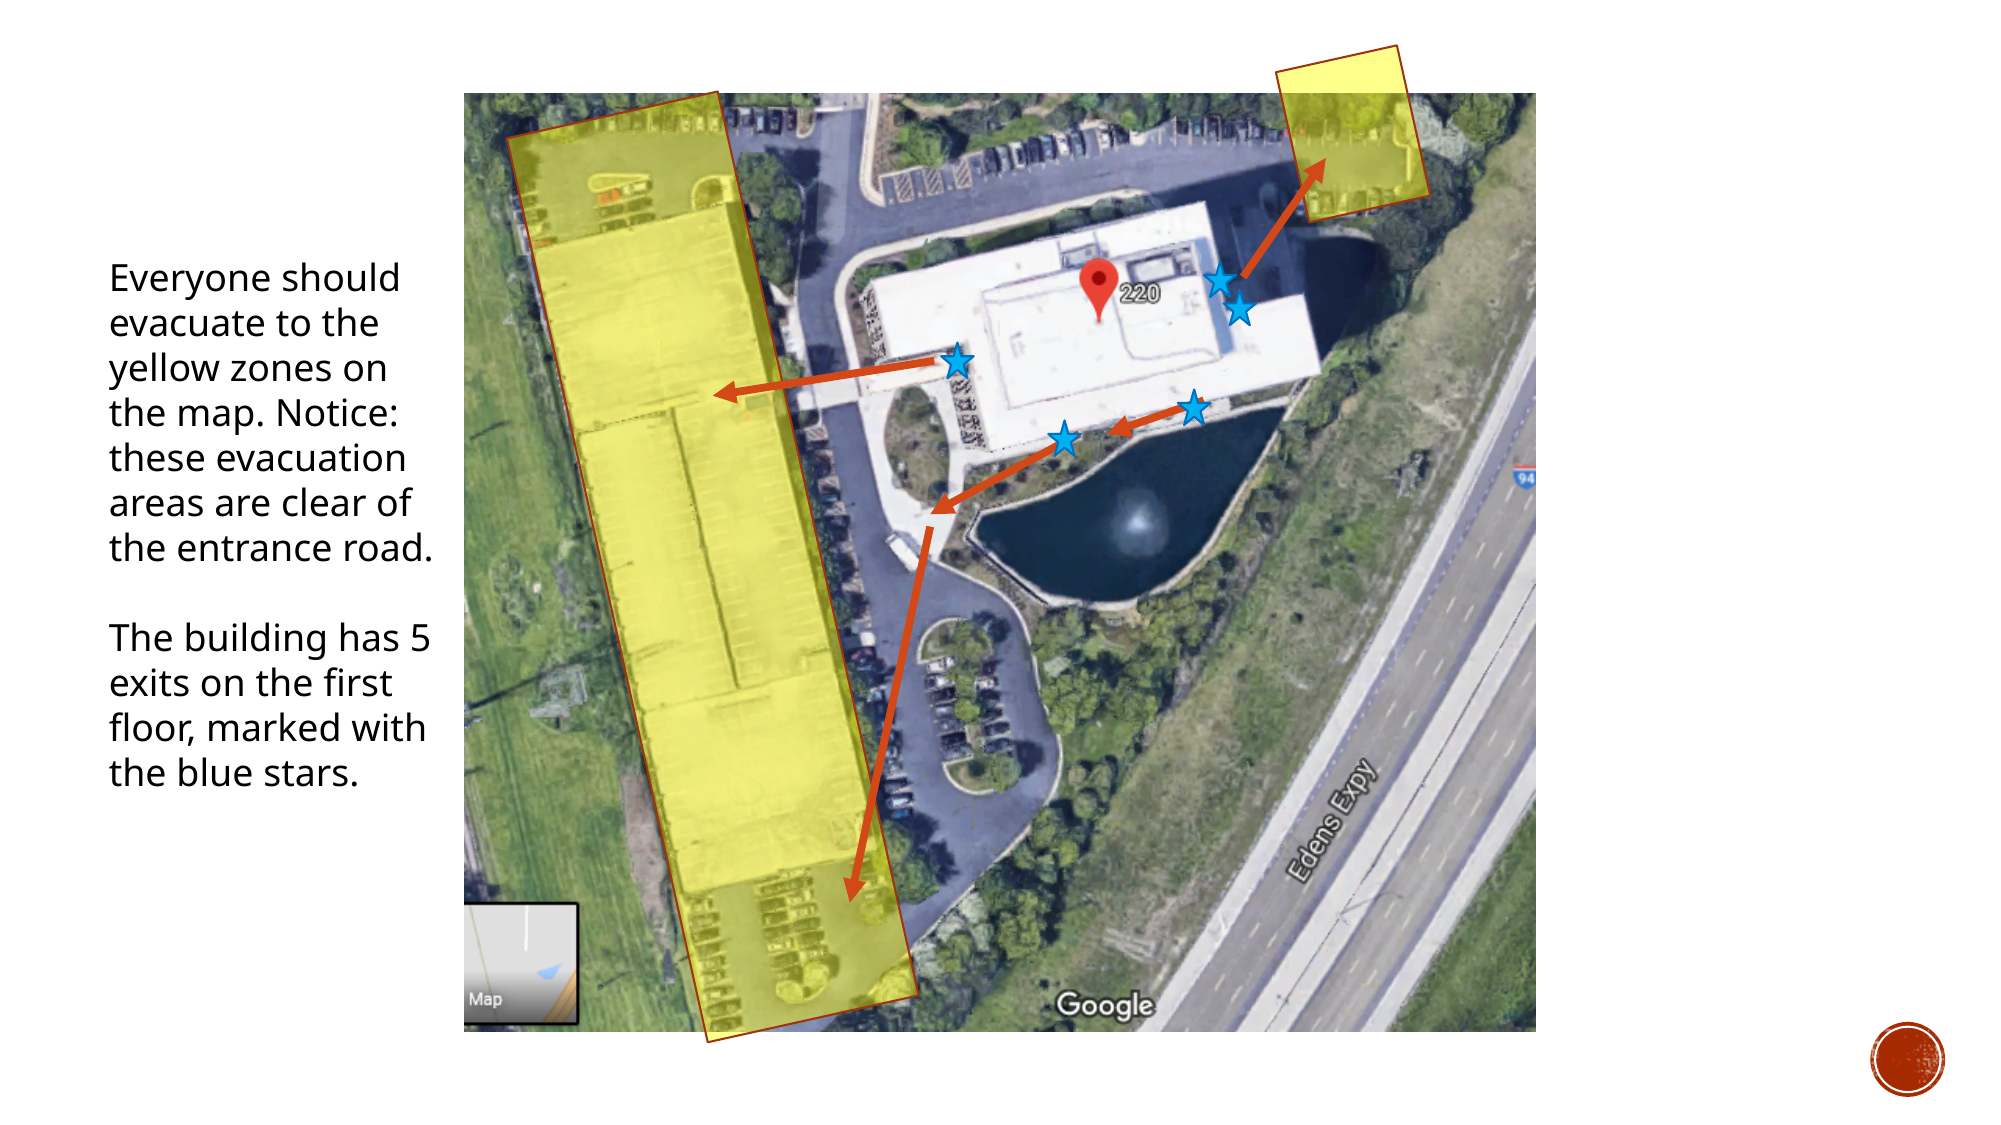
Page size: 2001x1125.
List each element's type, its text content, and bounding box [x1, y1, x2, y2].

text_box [853, 530, 928, 900]
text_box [1109, 403, 1202, 432]
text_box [933, 437, 1078, 512]
text_box [1274, 44, 1409, 93]
picture [464, 93, 1536, 1032]
text_box [704, 1032, 759, 1044]
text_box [1246, 161, 1324, 275]
text_box Everyone should evacuate to the yellow zones on the map. Notice: these evacuation areas are clear of the entrance road. The building has 5 exits on the first floor, marked with the blue stars. [94, 246, 463, 802]
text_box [715, 363, 932, 394]
